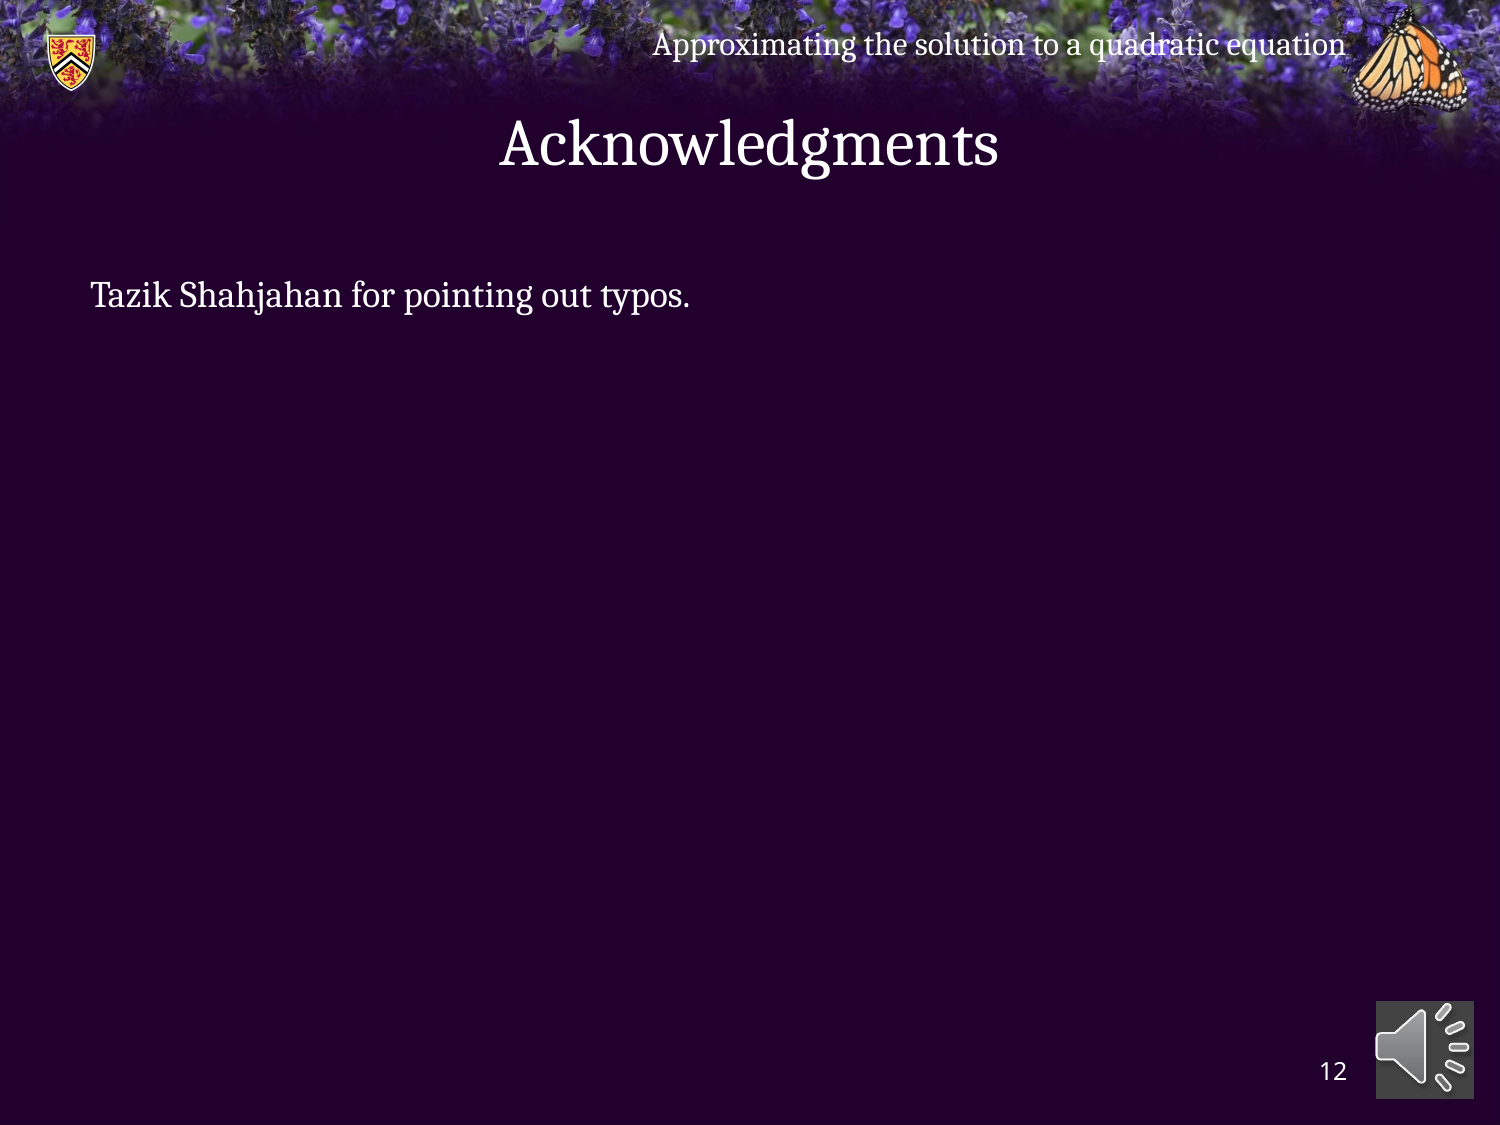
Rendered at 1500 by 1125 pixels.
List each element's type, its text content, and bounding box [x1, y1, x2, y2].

list Tazik Shahjahan for pointing out typos. [75, 262, 1425, 1005]
footer Approximating the solution to a quadratic equation [320, 12, 1363, 73]
title Acknowledgments [75, 45, 1425, 233]
picture [0, 0, 1500, 1125]
slide_number 12 [1187, 1042, 1363, 1103]
